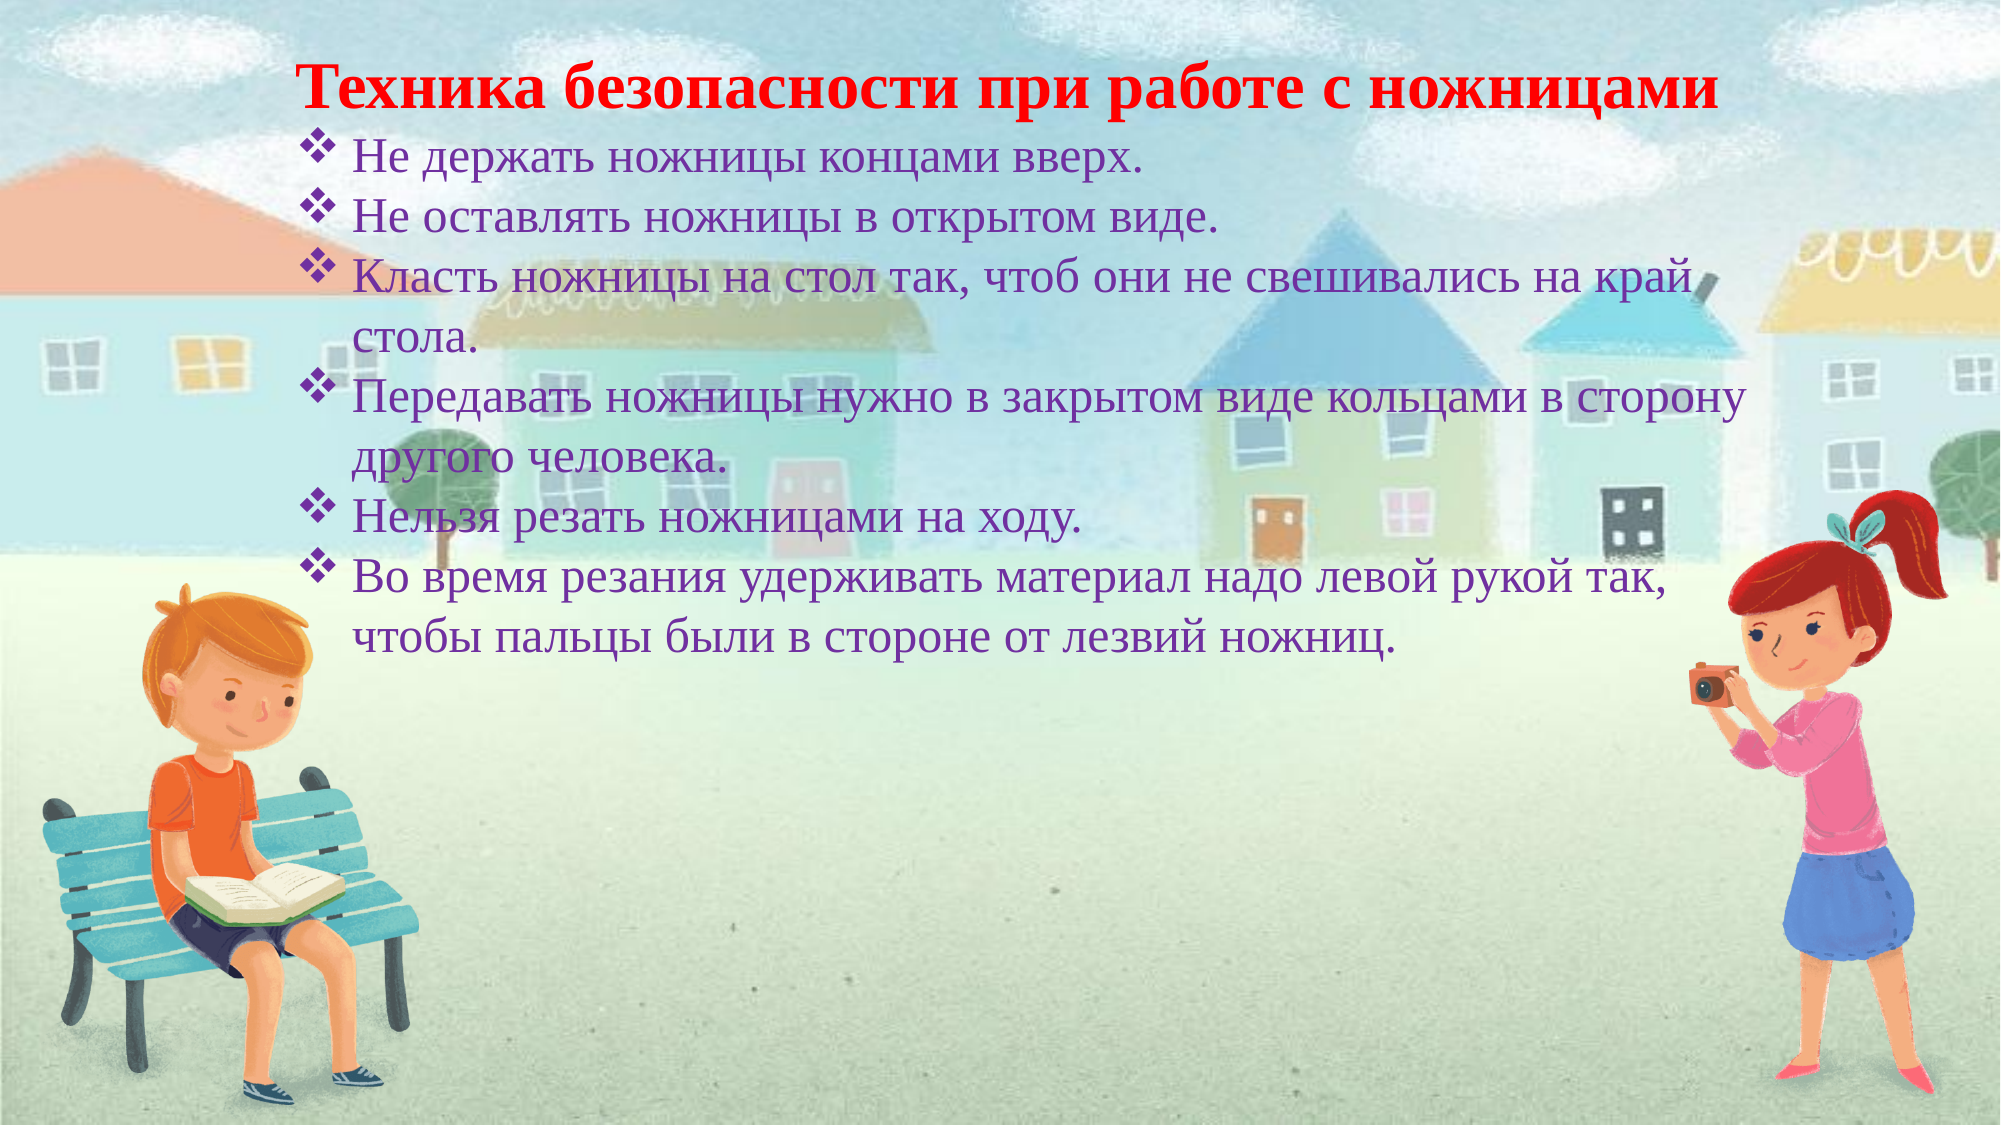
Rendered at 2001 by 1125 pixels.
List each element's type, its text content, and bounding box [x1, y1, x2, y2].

text_box Техника безопасности при работе с ножницами Не держать ножницы концами вверх. Не оставлять ножницы в открытом виде. Класть ножницы на стол так, чтоб они не свешивались на край стола. Передавать ножницы нужно в закрытом виде кольцами в сторону другого человека. Нельзя резать ножницами на ходу. Во время резания удерживать материал надо левой рукой так, чтобы пальцы были в стороне от лезвий ножниц. [280, 34, 1771, 670]
picture [0, 0, 2001, 1125]
